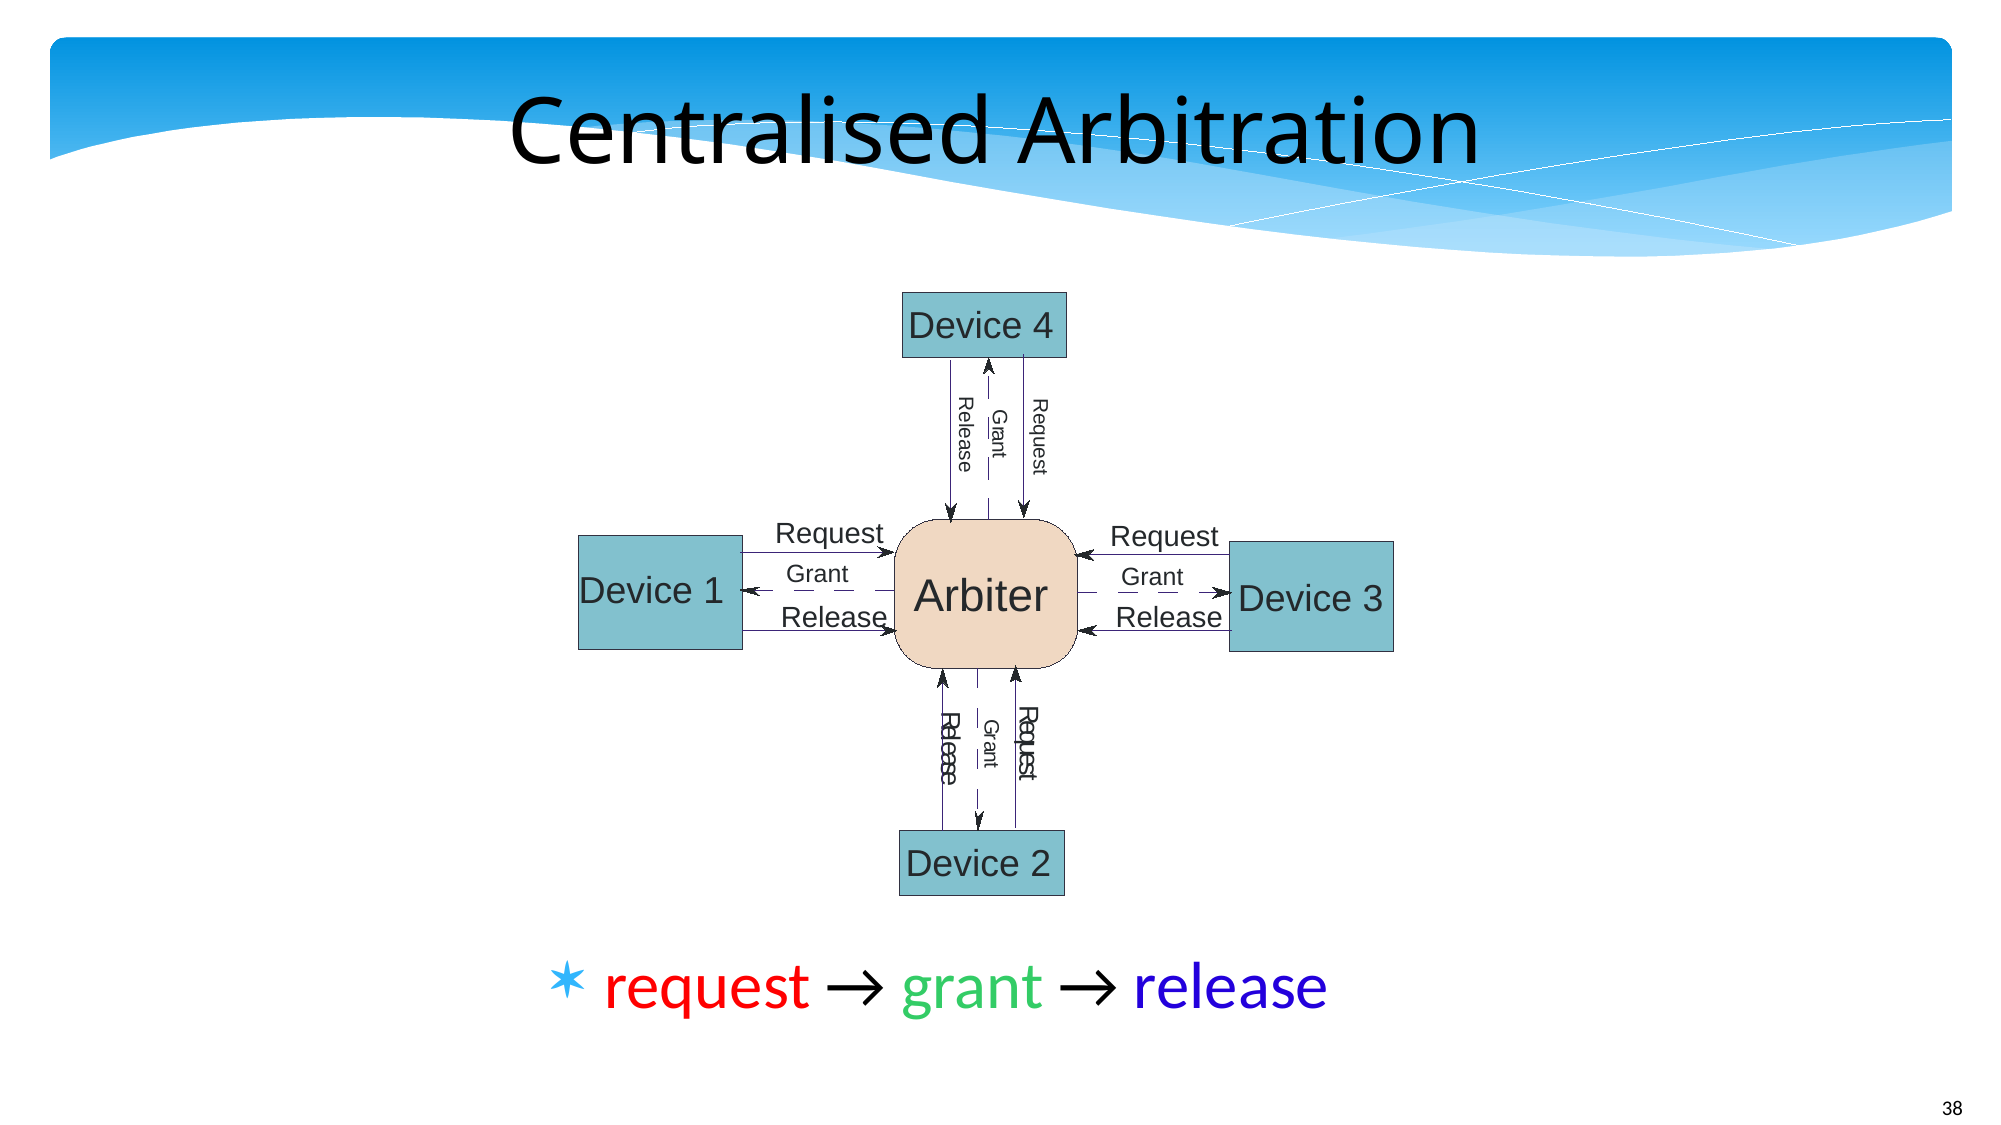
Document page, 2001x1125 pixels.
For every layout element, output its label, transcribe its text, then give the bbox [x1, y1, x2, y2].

title Centralised Arbitration [387, 32, 1605, 221]
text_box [572, 287, 1401, 903]
list request → grant → release [533, 941, 1750, 1025]
